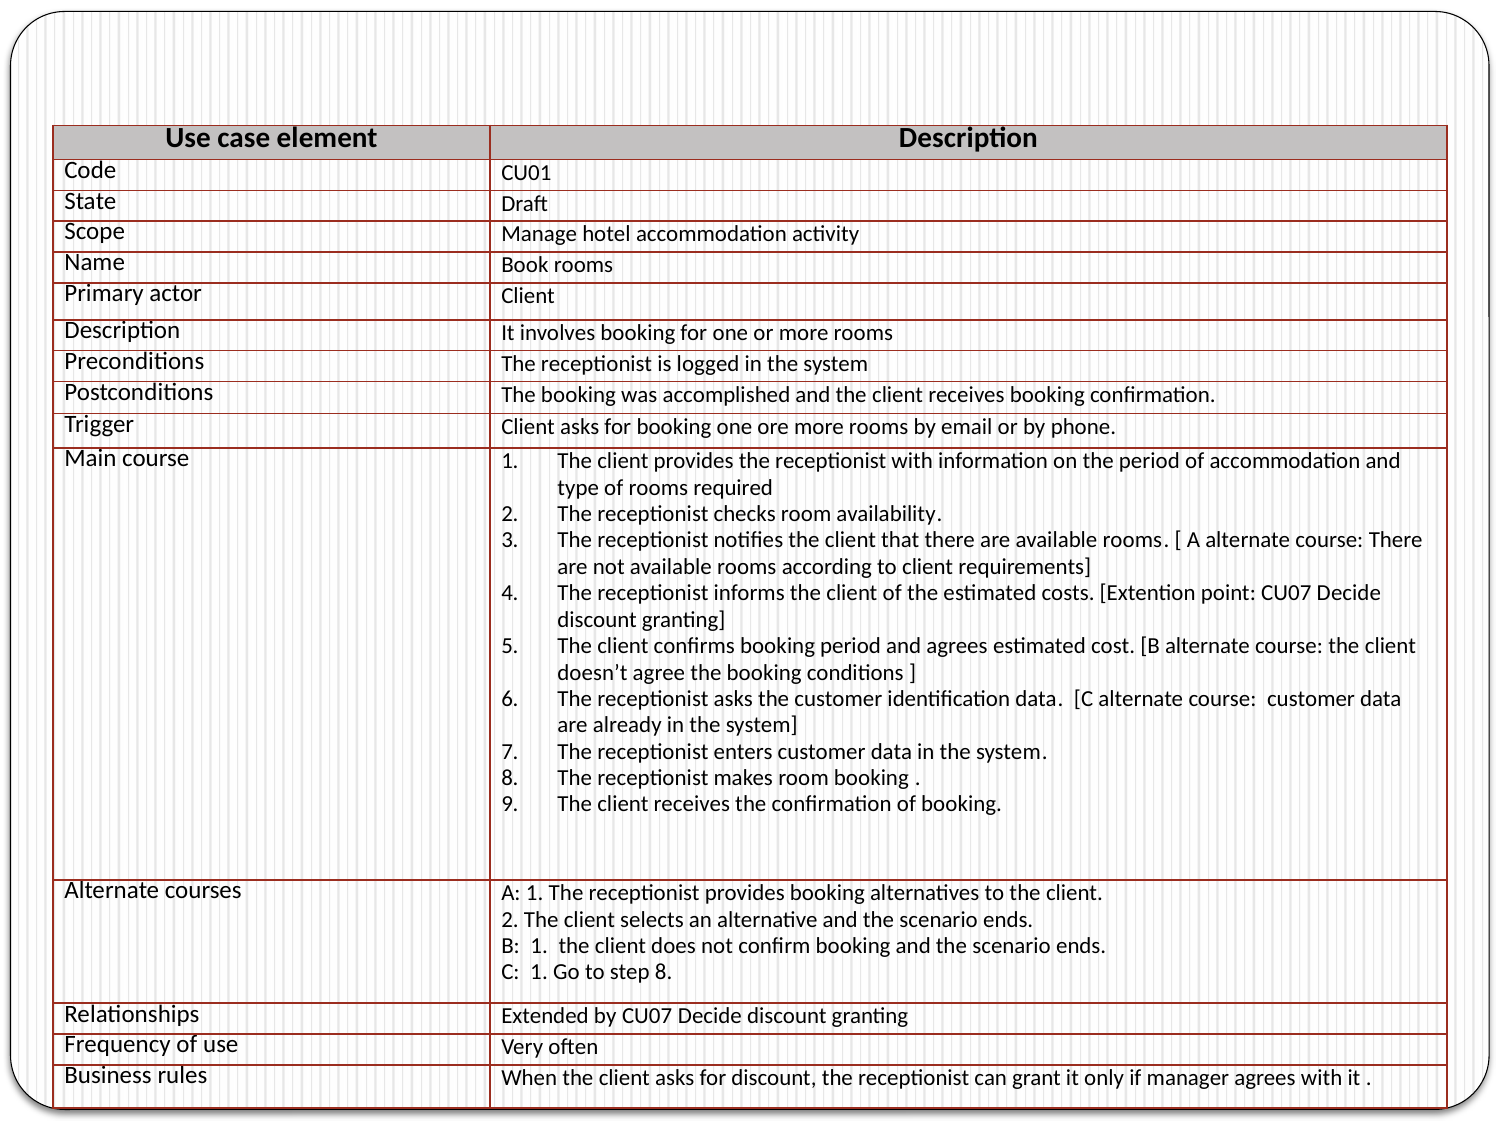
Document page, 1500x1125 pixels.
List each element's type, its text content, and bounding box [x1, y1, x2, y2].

table_cell Business rules [54, 1066, 489, 1107]
table_cell Main course [54, 449, 489, 879]
table_cell Postconditions [54, 382, 489, 413]
table_cell Primary actor [54, 284, 489, 319]
table_cell Relationships [54, 1004, 489, 1033]
table_cell Scope [54, 222, 489, 251]
table_cell When the client asks for discount, the receptionist can grant it only if manager agrees with it . [491, 1066, 1446, 1107]
table_cell The client provides the receptionist with information on the period of accommodation and type of rooms required The receptionist checks room availability. The receptionist notifies the client that there are available rooms. [ A alternate course: There are not available rooms according to client requirements] The receptionist informs the client of the estimated costs. [Extention point: CU07 Decide discount granting] The client confirms booking period and agrees estimated cost. [B alternate course: the client doesn’t agree the booking conditions ] The receptionist asks the customer identification data. [C alternate course: customer data are already in the system] The receptionist enters customer data in the system. The receptionist makes room booking . The client receives the confirmation of booking. [491, 449, 1446, 879]
table_cell Preconditions [54, 351, 489, 381]
table_header Use case element [54, 126, 489, 159]
table_cell It involves booking for one or more rooms [491, 321, 1446, 350]
table_cell Client asks for booking one ore more rooms by email or by phone. [491, 414, 1446, 447]
table_cell Code [54, 160, 489, 190]
table_cell State [54, 191, 489, 220]
table_header Description [491, 126, 1446, 159]
table_cell A: 1. The receptionist provides booking alternatives to the client. 2. The client selects an alternative and the scenario ends. B: 1. the client does not confirm booking and the scenario ends. C: 1. Go to step 8. [491, 881, 1446, 1002]
table_cell Alternate courses [54, 881, 489, 1002]
table_cell Client [491, 284, 1446, 319]
table_cell Very often [491, 1035, 1446, 1064]
table_cell Name [54, 253, 489, 282]
table_cell Draft [491, 191, 1446, 220]
table_cell The receptionist is logged in the system [491, 351, 1446, 381]
table_cell Description [54, 321, 489, 350]
table_cell CU01 [491, 160, 1446, 190]
table_cell Trigger [54, 414, 489, 447]
table_cell Extended by CU07 Decide discount granting [491, 1004, 1446, 1033]
table_cell The booking was accomplished and the client receives booking confirmation. [491, 382, 1446, 413]
table_cell Frequency of use [54, 1035, 489, 1064]
table_cell Manage hotel accommodation activity [491, 222, 1446, 251]
table_cell Book rooms [491, 253, 1446, 282]
